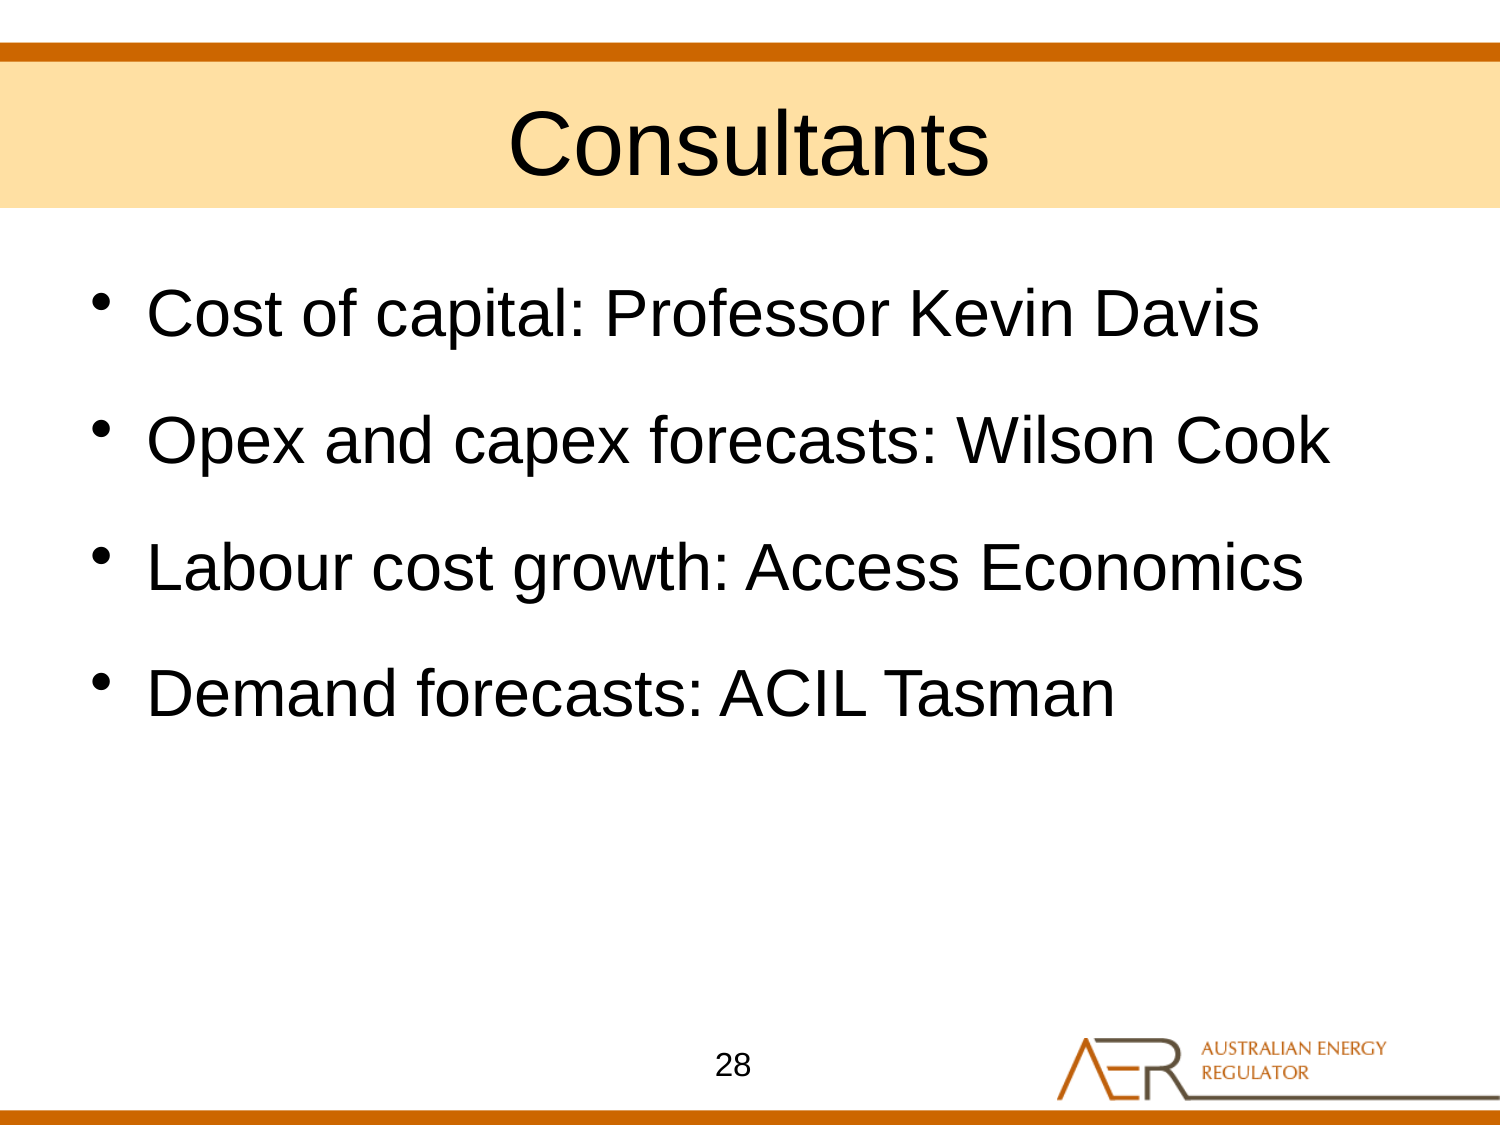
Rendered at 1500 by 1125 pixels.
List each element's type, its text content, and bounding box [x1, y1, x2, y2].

text_box 28 [699, 1035, 773, 1090]
picture [1057, 1038, 1500, 1101]
list Cost of capital: Professor Kevin Davis Opex and capex forecasts: Wilson Cook Labour cost growth: Access Economics Demand forecasts: ACIL Tasman [74, 262, 1426, 1006]
title Consultants [74, 44, 1426, 233]
